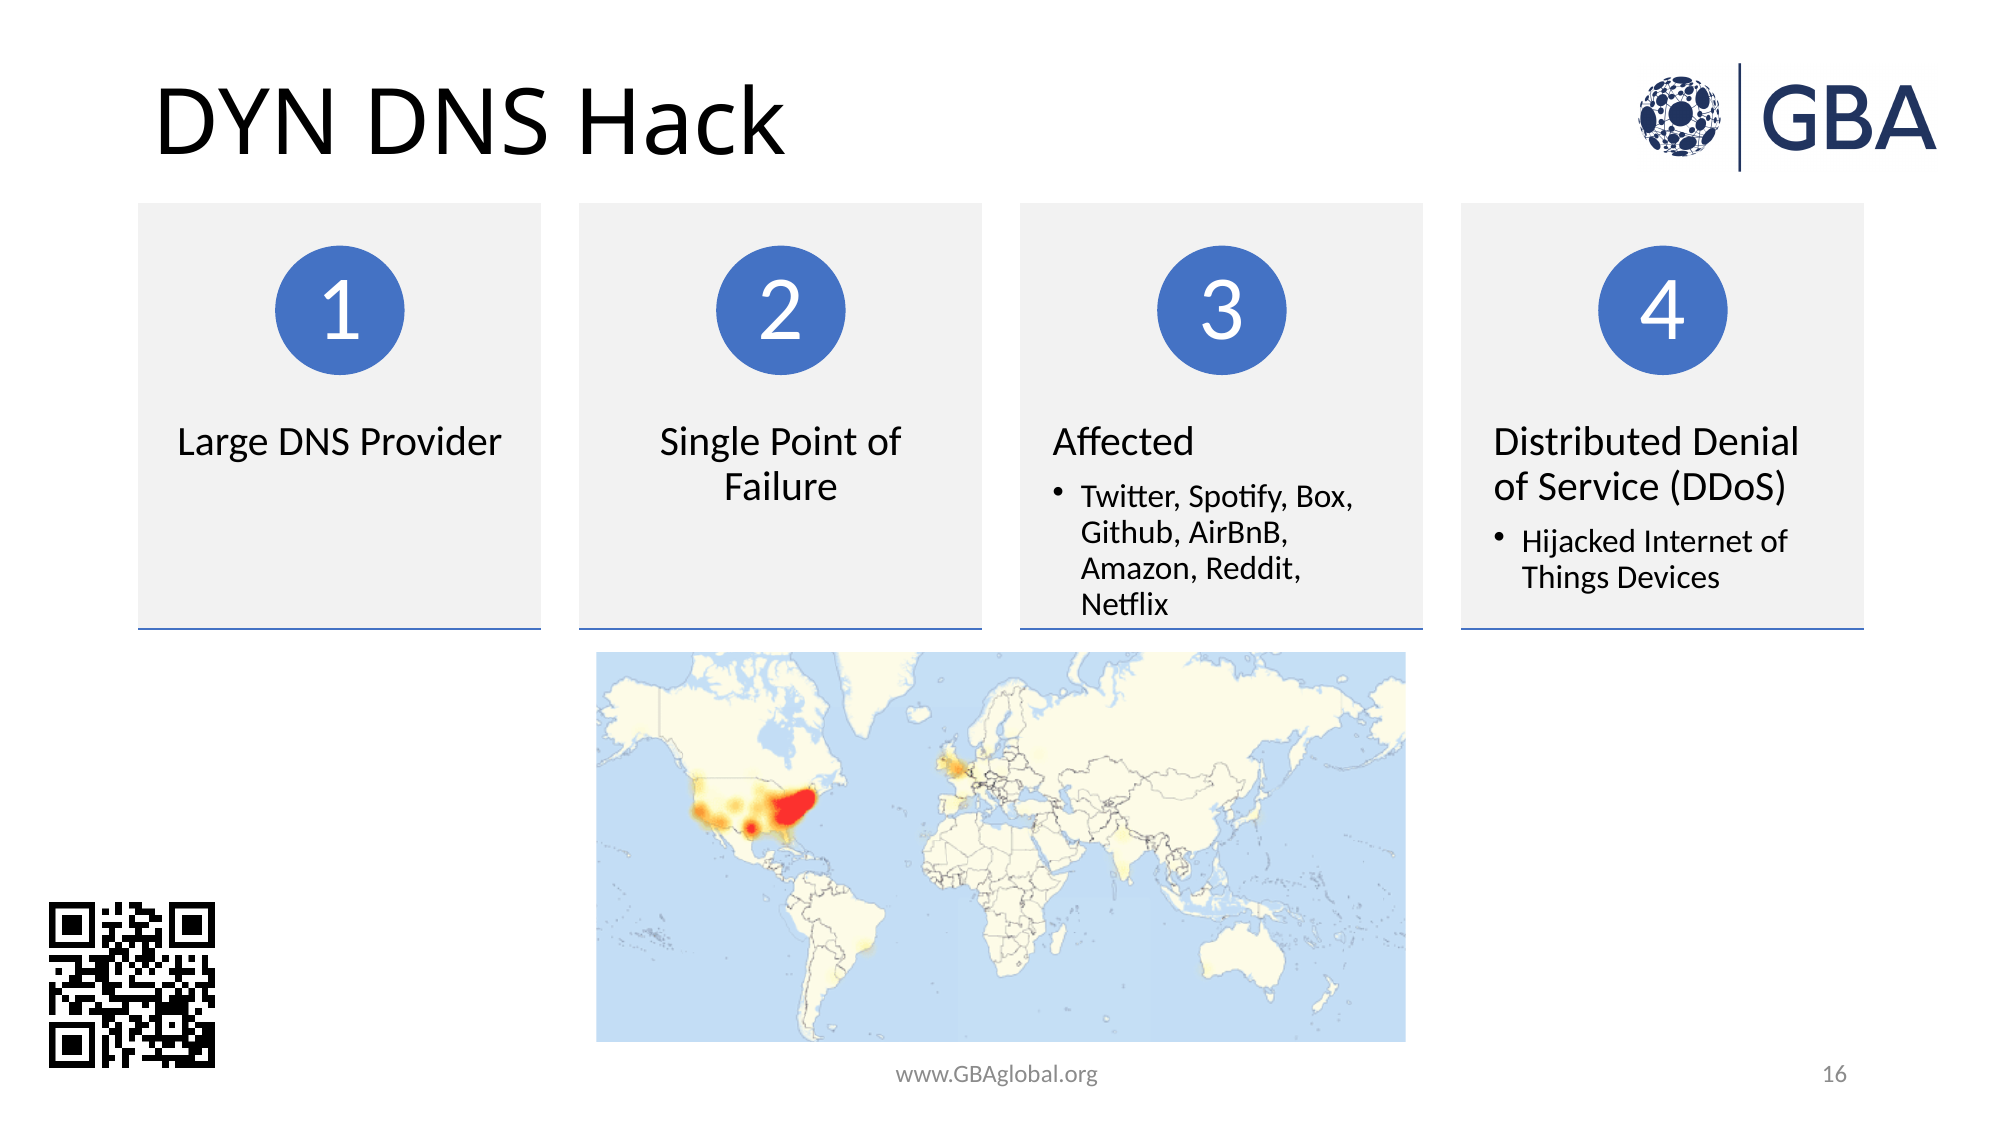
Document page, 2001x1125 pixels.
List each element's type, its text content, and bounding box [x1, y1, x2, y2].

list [138, 204, 1864, 629]
picture [596, 652, 1406, 1042]
footer www.GBAglobal.org [662, 1042, 1338, 1103]
slide_number 16 [1412, 1042, 1863, 1103]
picture [37, 890, 227, 1080]
picture [1637, 63, 1938, 172]
title DYN DNS Hack [137, 59, 1616, 190]
